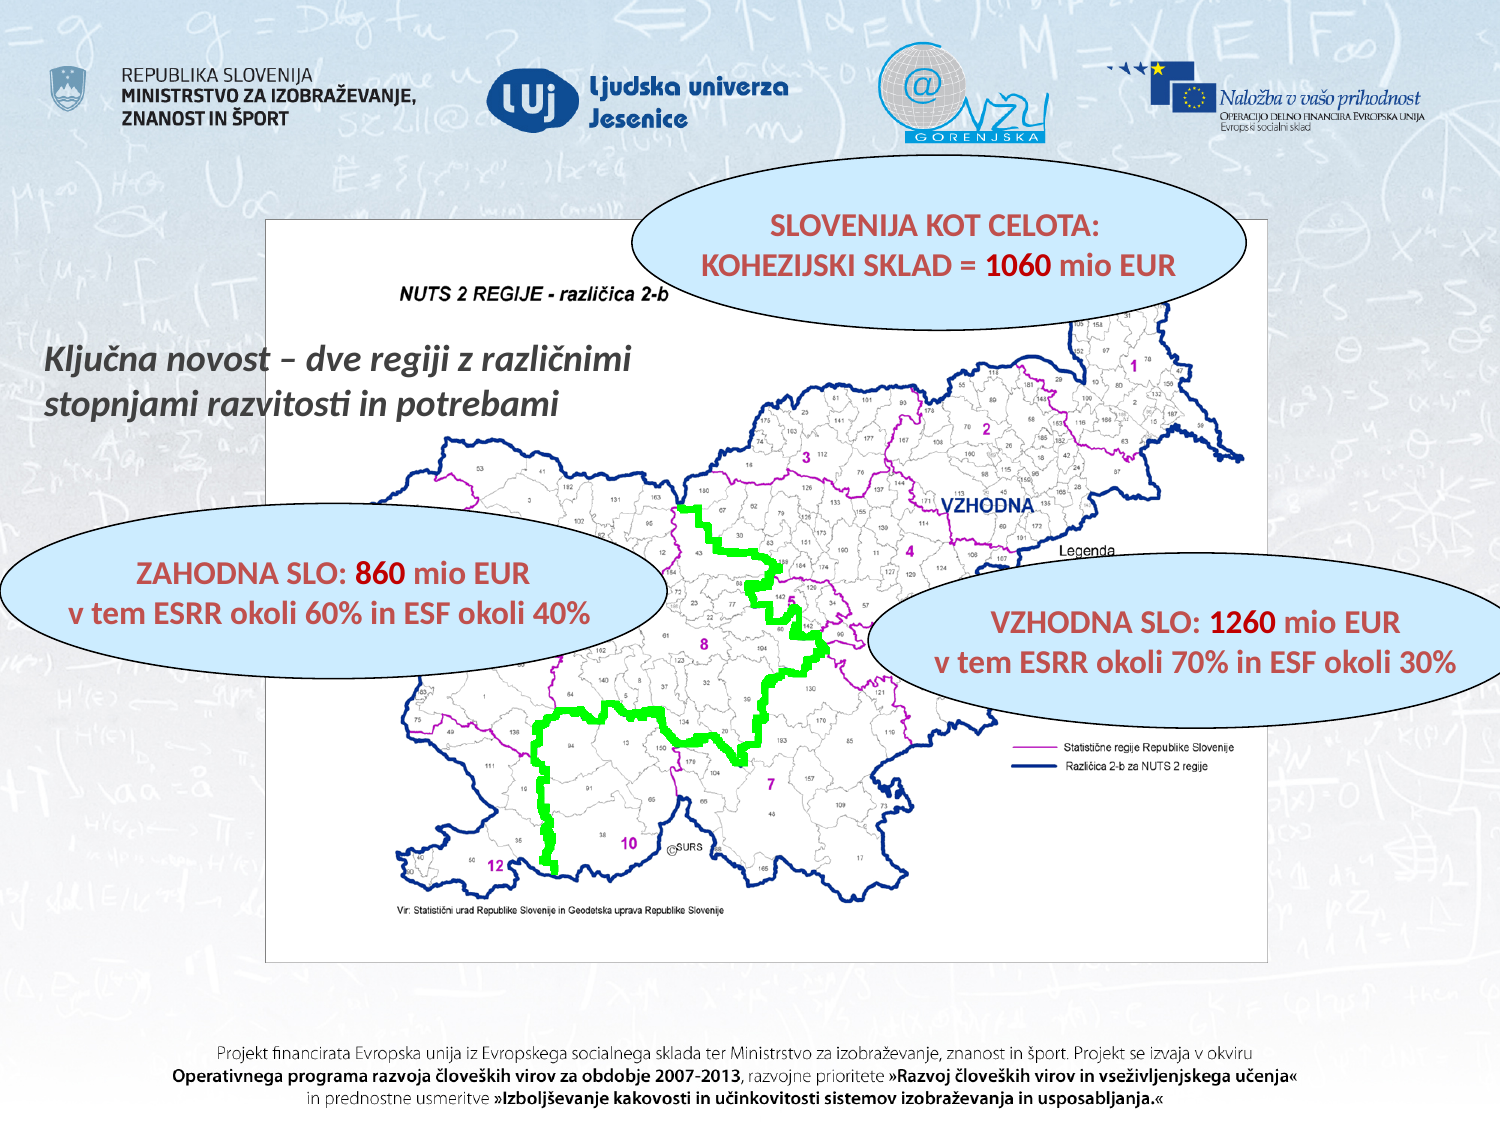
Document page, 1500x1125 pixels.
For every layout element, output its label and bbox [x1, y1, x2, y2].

picture [0, 0, 1500, 1125]
list [265, 219, 1268, 963]
